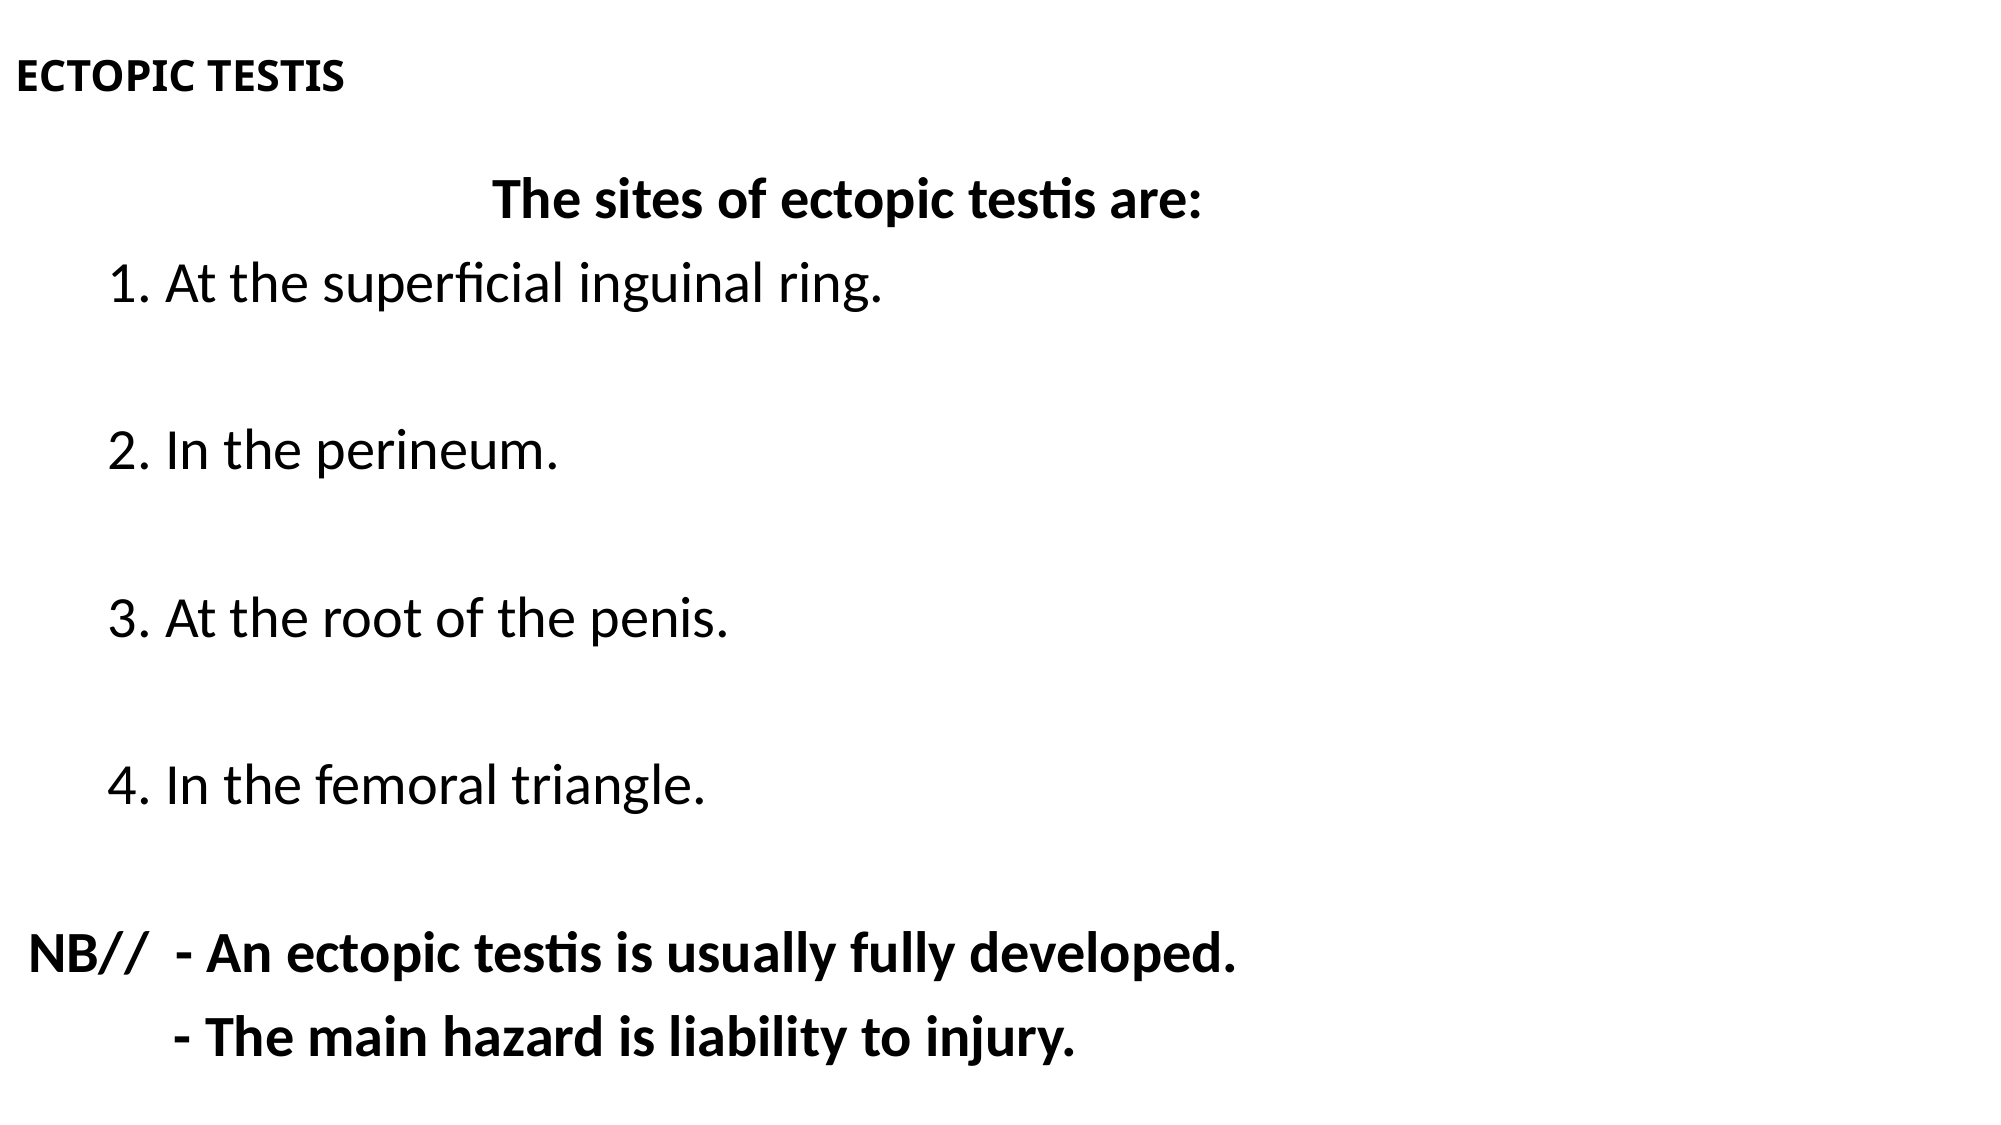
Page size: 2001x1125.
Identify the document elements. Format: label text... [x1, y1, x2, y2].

list The sites of ectopic testis are: 1. At the superficial inguinal ring. 2. In the perineum. 3. At the root of the penis. 4. In the femoral triangle. NB// - An ectopic testis is usually fully developed. - The main hazard is liability to injury. [0, 160, 2000, 1125]
title ECTOPIC TESTIS [0, 0, 1863, 160]
